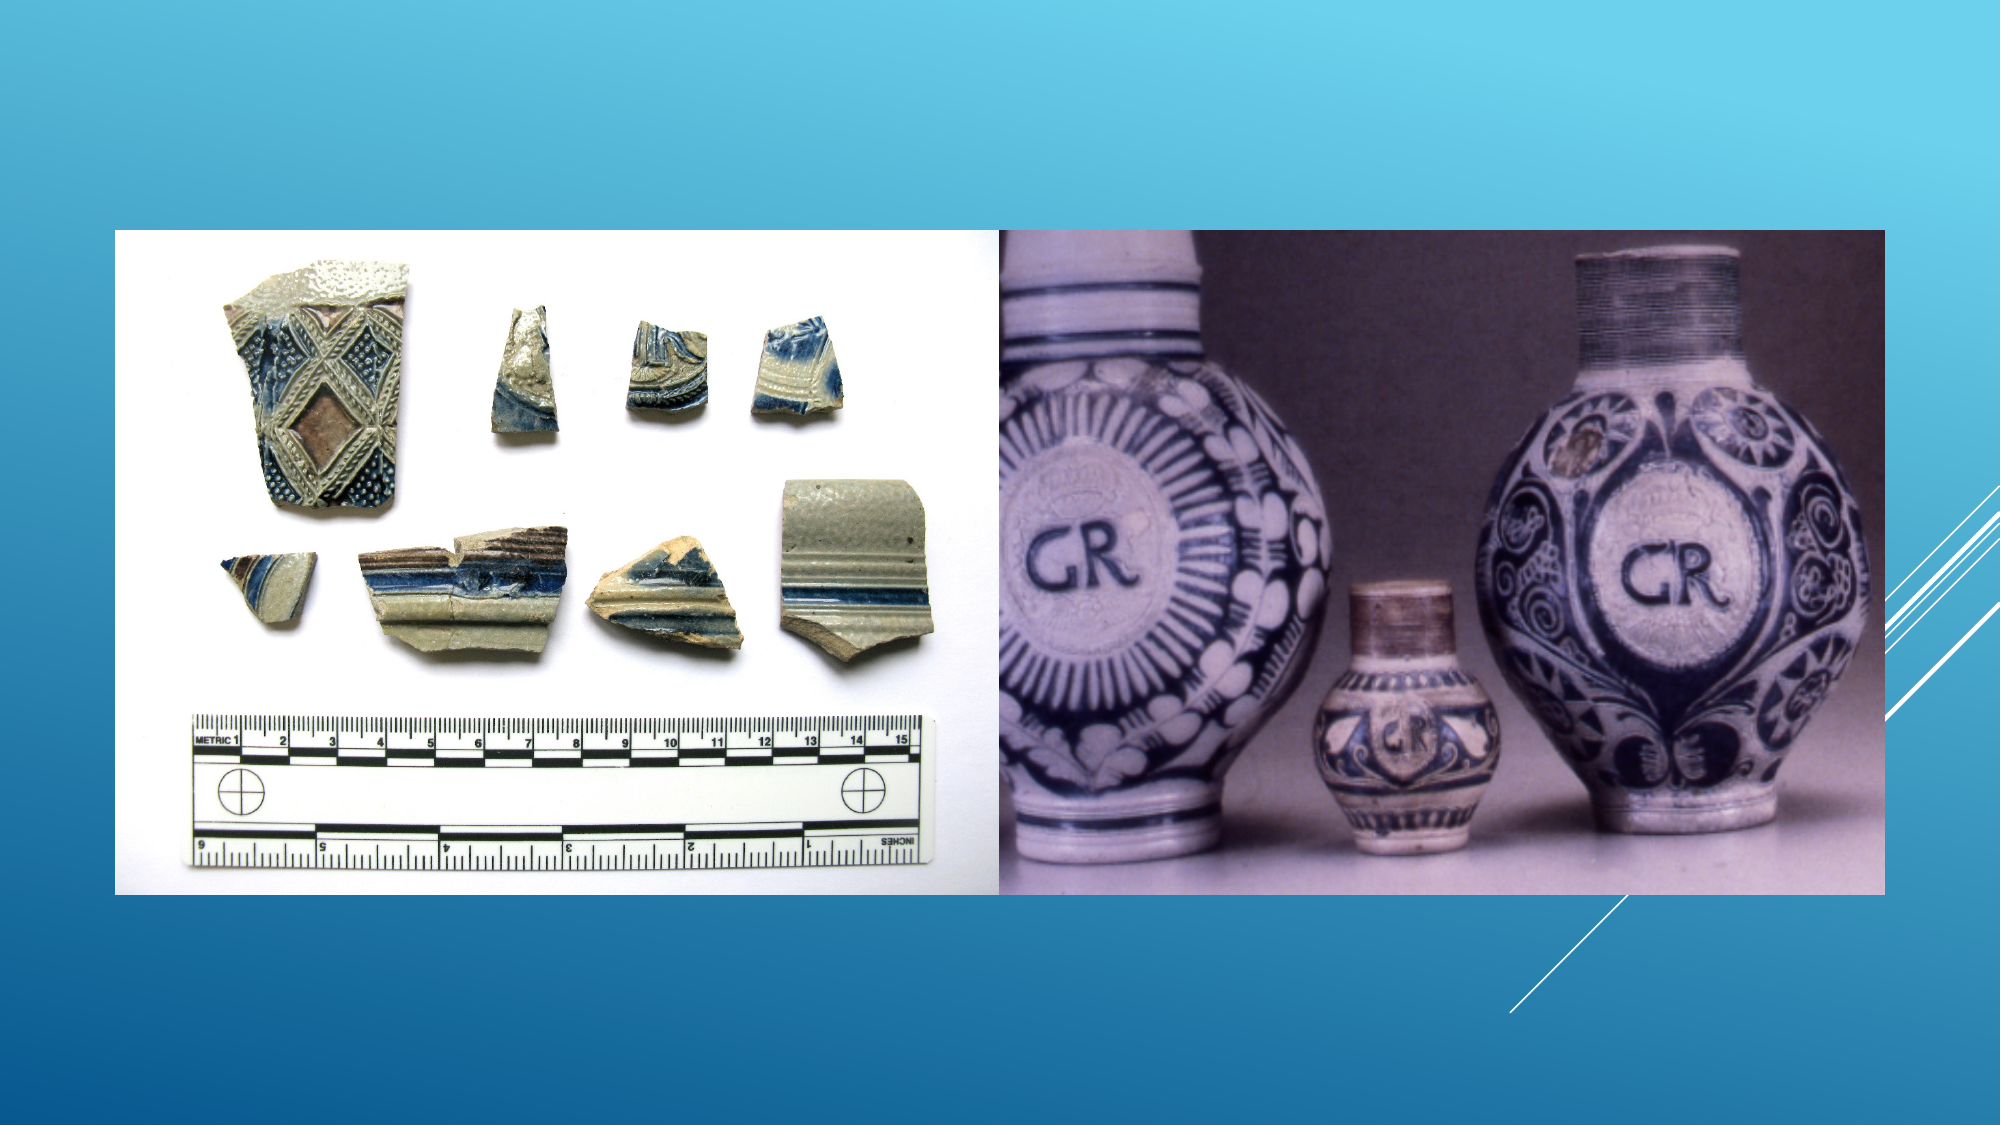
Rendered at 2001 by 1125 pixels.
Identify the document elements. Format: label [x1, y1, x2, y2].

picture [115, 230, 1886, 895]
